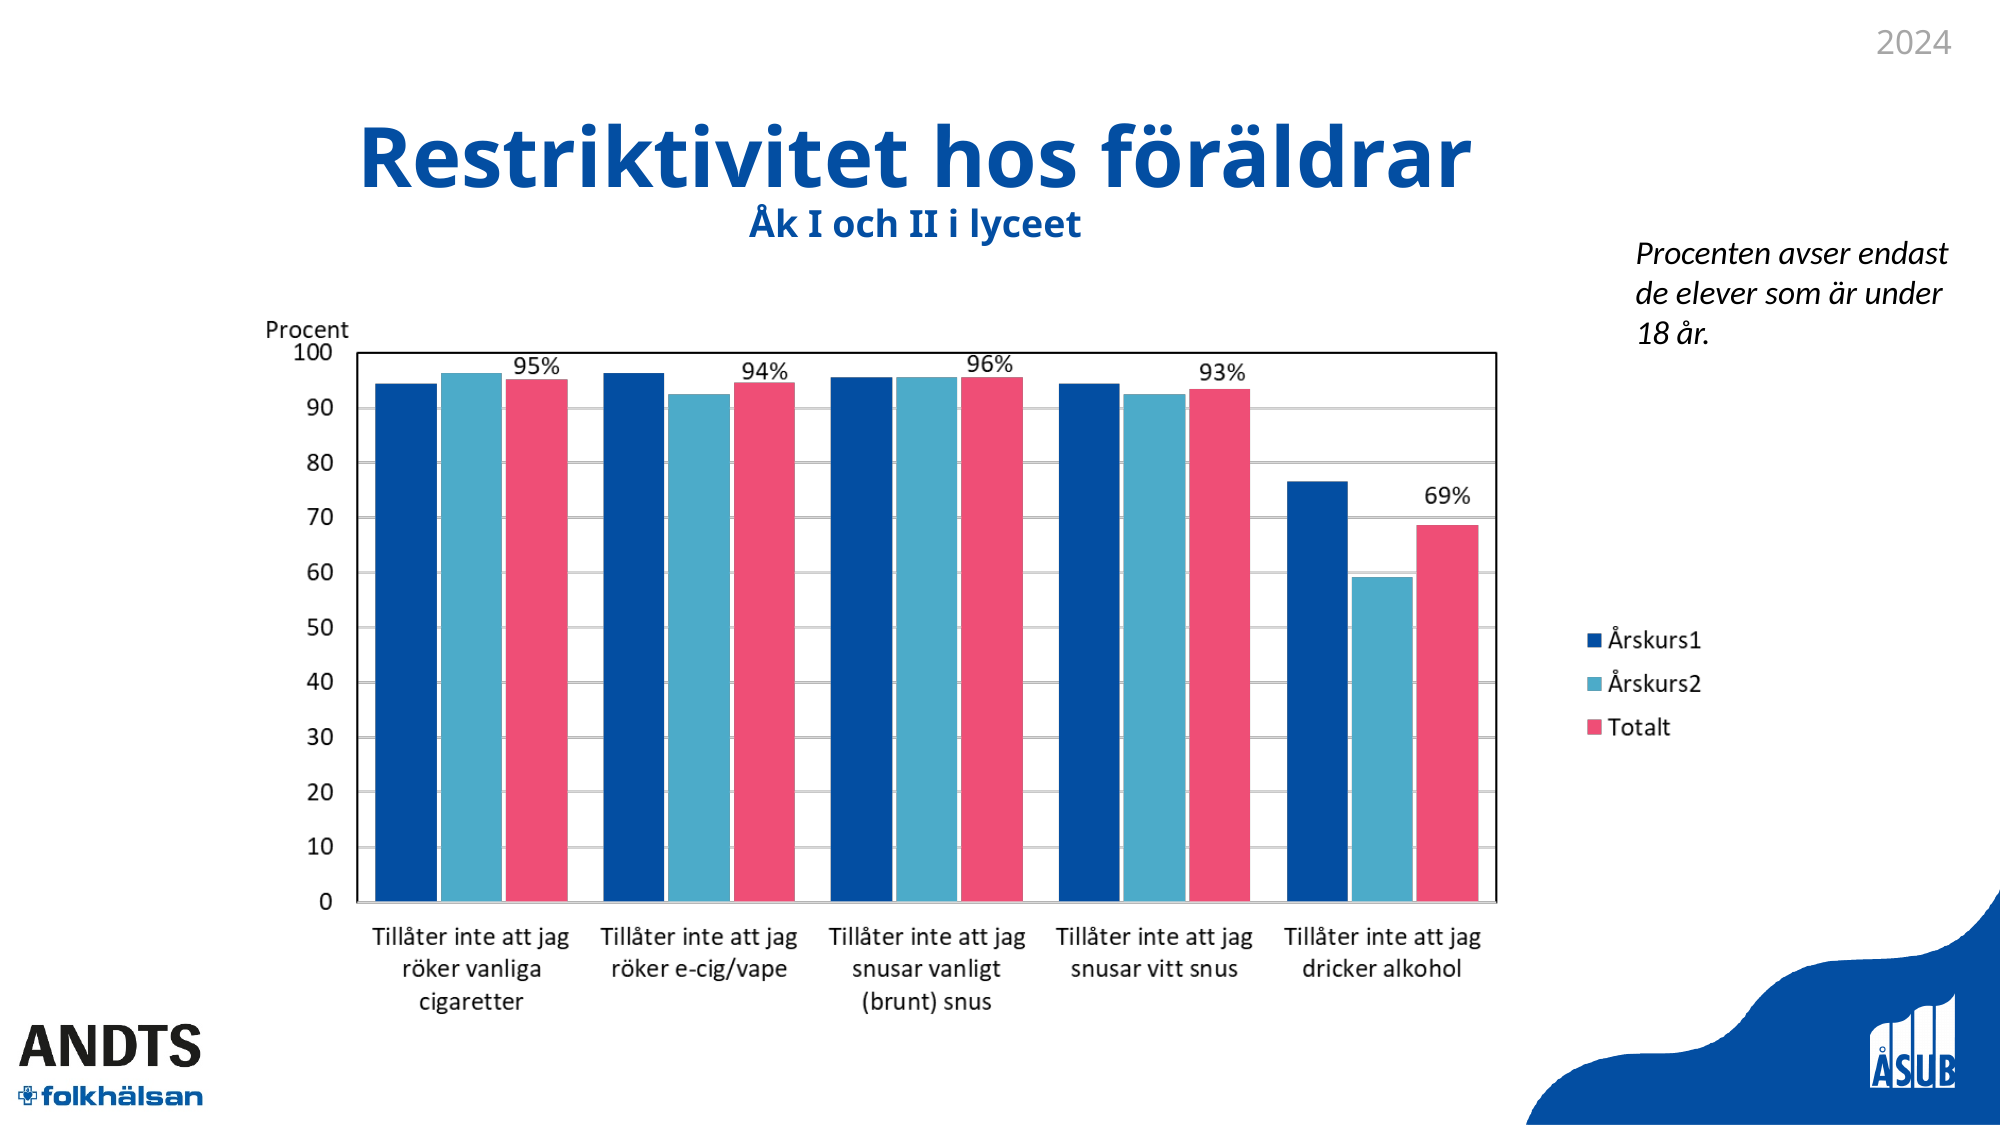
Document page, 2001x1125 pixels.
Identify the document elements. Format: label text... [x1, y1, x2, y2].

picture [0, 1001, 220, 1125]
text_box Procenten avser endast de elever som är under 18 år. [1620, 223, 1998, 359]
picture [248, 304, 2000, 1125]
title Restriktivitet hos föräldrar Åk I och II i lyceet [125, 107, 1706, 279]
